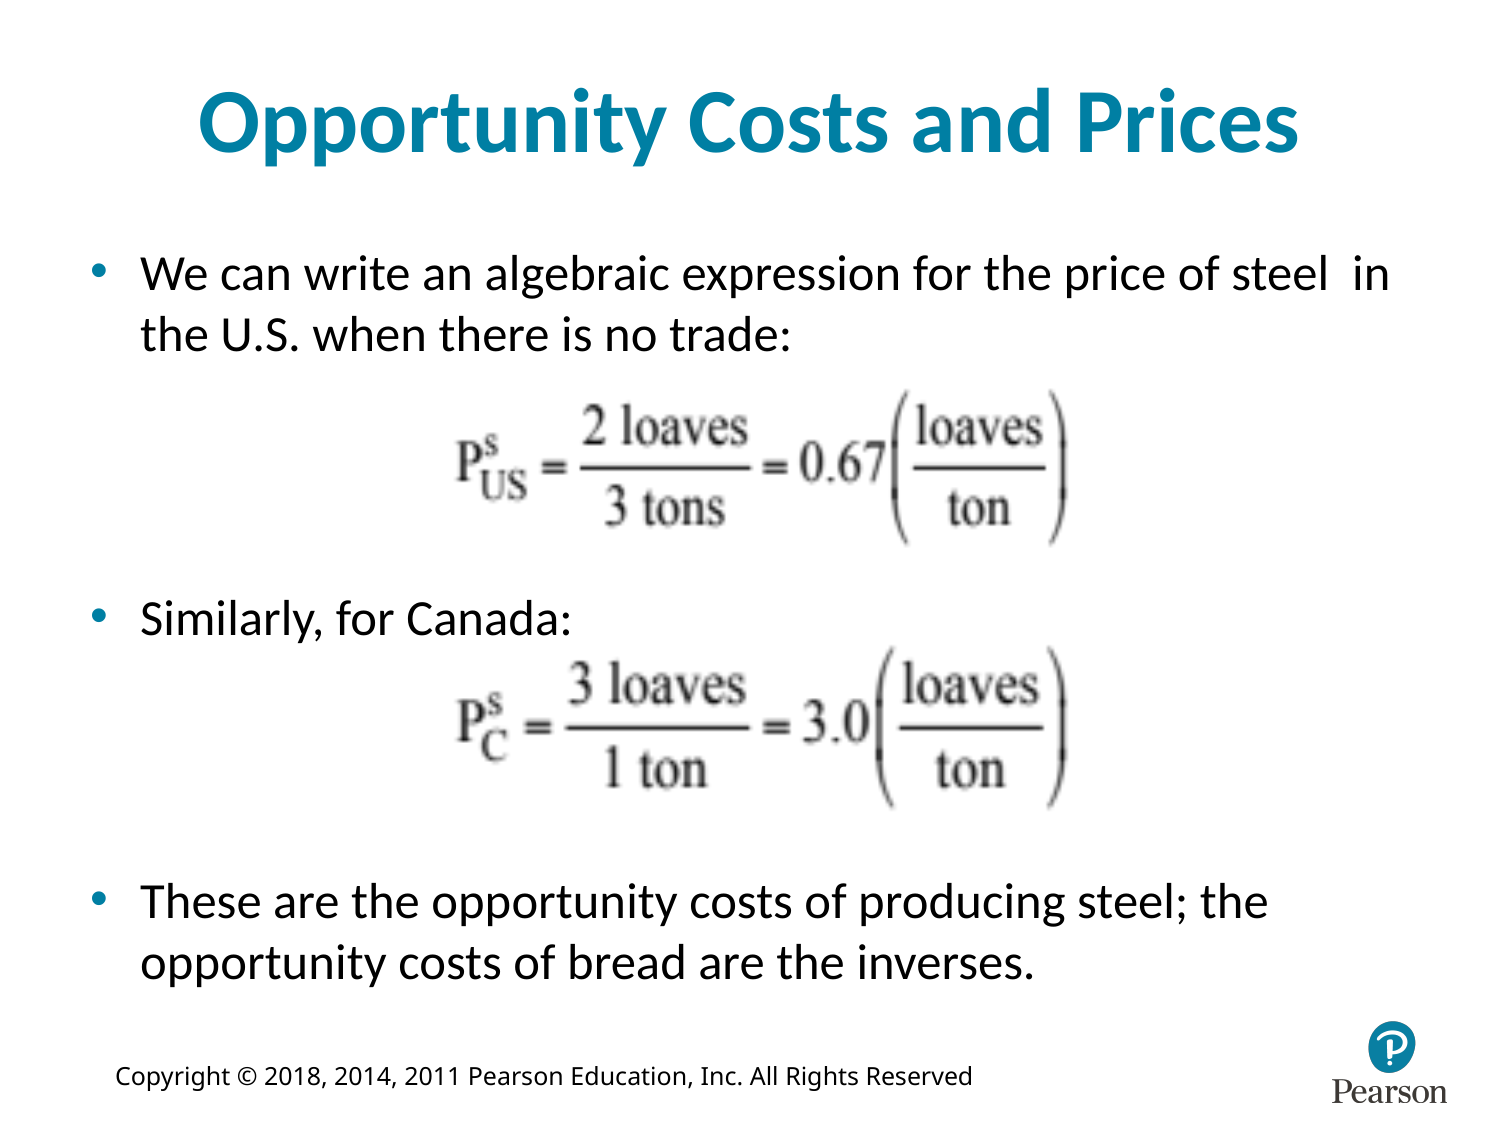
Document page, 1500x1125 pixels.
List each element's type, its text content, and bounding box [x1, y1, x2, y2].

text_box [449, 635, 1073, 816]
picture [1378, 1031, 1407, 1058]
picture [1332, 1021, 1447, 1103]
title Opportunity Costs and Prices [75, 45, 1425, 187]
list We can write an algebraic expression for the price of steel in the U.S. when there is no trade: Similarly, for Canada: These are the opportunity costs of producing steel; the opportunity costs of bread are the inverses. [75, 232, 1425, 1005]
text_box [449, 379, 1073, 553]
